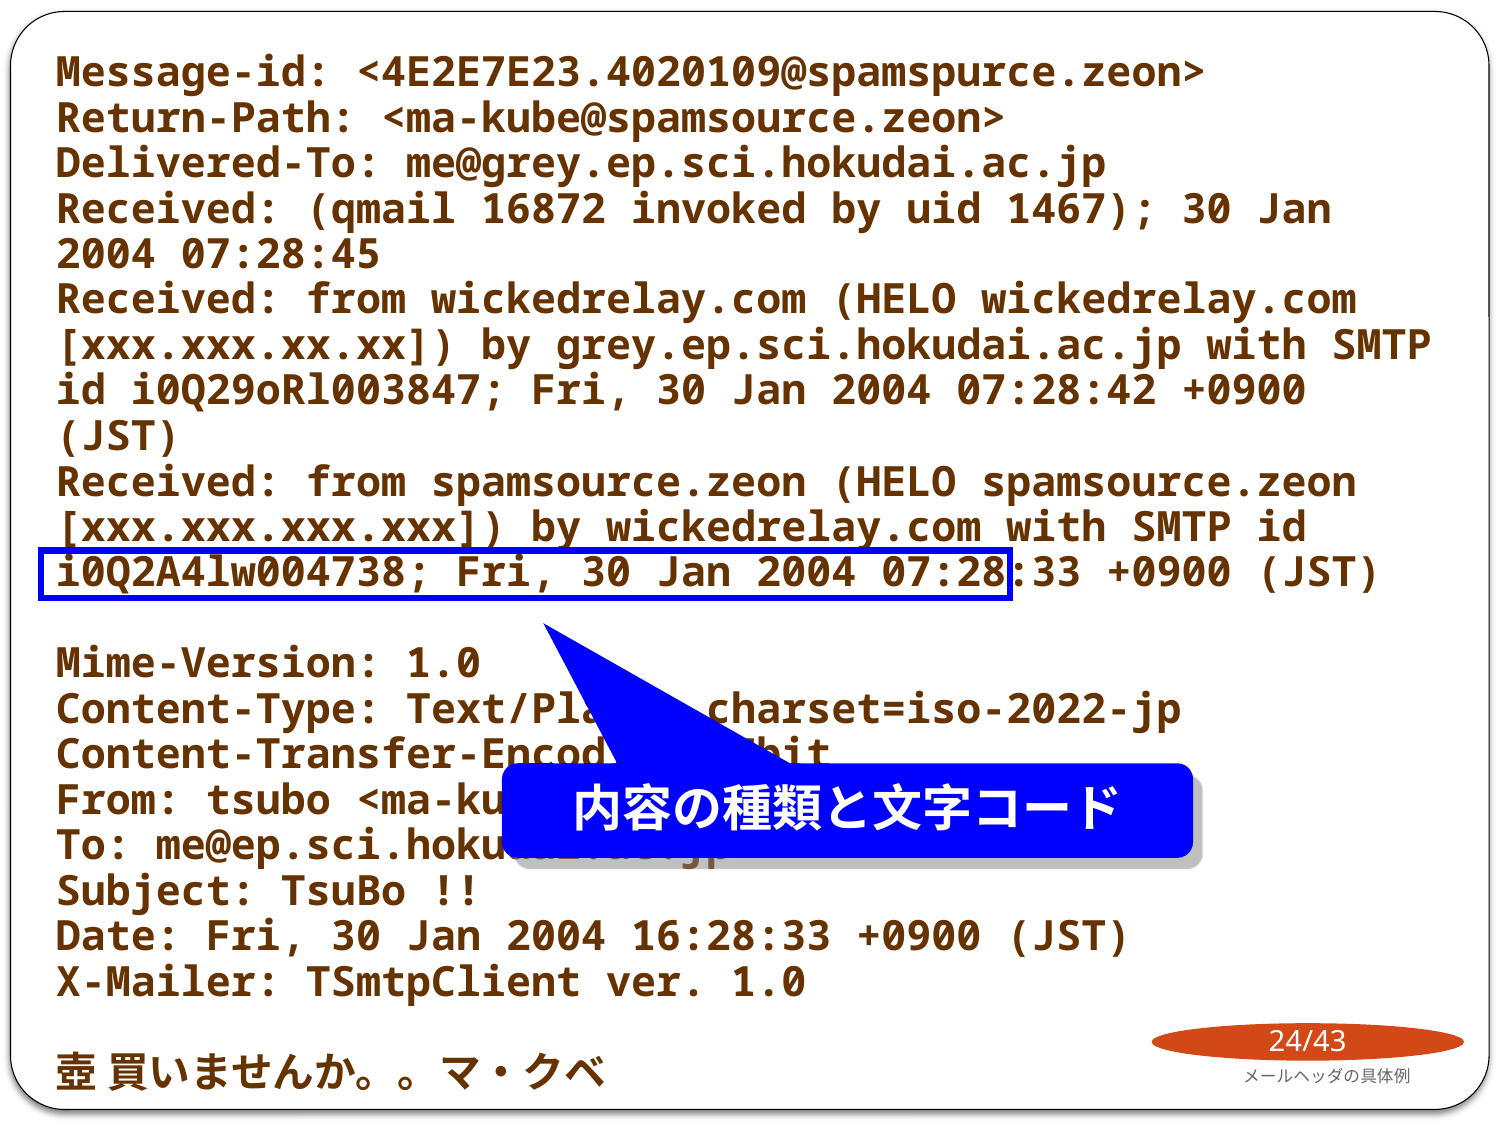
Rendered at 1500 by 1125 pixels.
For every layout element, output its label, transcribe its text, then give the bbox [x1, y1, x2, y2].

text_box Message-id: <4E2E7E23.4020109@spamspurce.zeon> Return-Path: <ma-kube@spamsource.zeon> Delivered-To: me@grey.ep.sci.hokudai.ac.jp Received: (qmail 16872 invoked by uid 1467); 30 Jan 2004 07:28:45 Received: from wickedrelay.com (HELO wickedrelay.com [xxx.xxx.xx.xx]) by grey.ep.sci.hokudai.ac.jp with SMTP id i0Q29oRl003847; Fri, 30 Jan 2004 07:28:42 +0900 (JST) Received: from spamsource.zeon (HELO spamsource.zeon [xxx.xxx.xxx.xxx]) by wickedrelay.com with SMTP id i0Q2A4lw004738; Fri, 30 Jan 2004 07:28:33 +0900 (JST) Mime-Version: 1.0 Content-Type: Text/Plain; charset=iso-2022-jp Content-Transfer-Encoding: 7bit From: tsubo <ma-kube@spamsource.zeon> To: me@ep.sci.hokudai.ac.jp Subject: TsuBo !! Date: Fri, 30 Jan 2004 16:28:33 +0900 (JST) X-Mailer: TSmtpClient ver. 1.0 壺 買いませんか。。マ・クベ [41, 42, 1459, 1104]
text_box [41, 550, 1010, 598]
text_box 内容の種類と文字コード [501, 623, 1194, 858]
slide_number 23/43 [1151, 1023, 1465, 1061]
title メールヘッダの具体例 [1228, 928, 1500, 1094]
